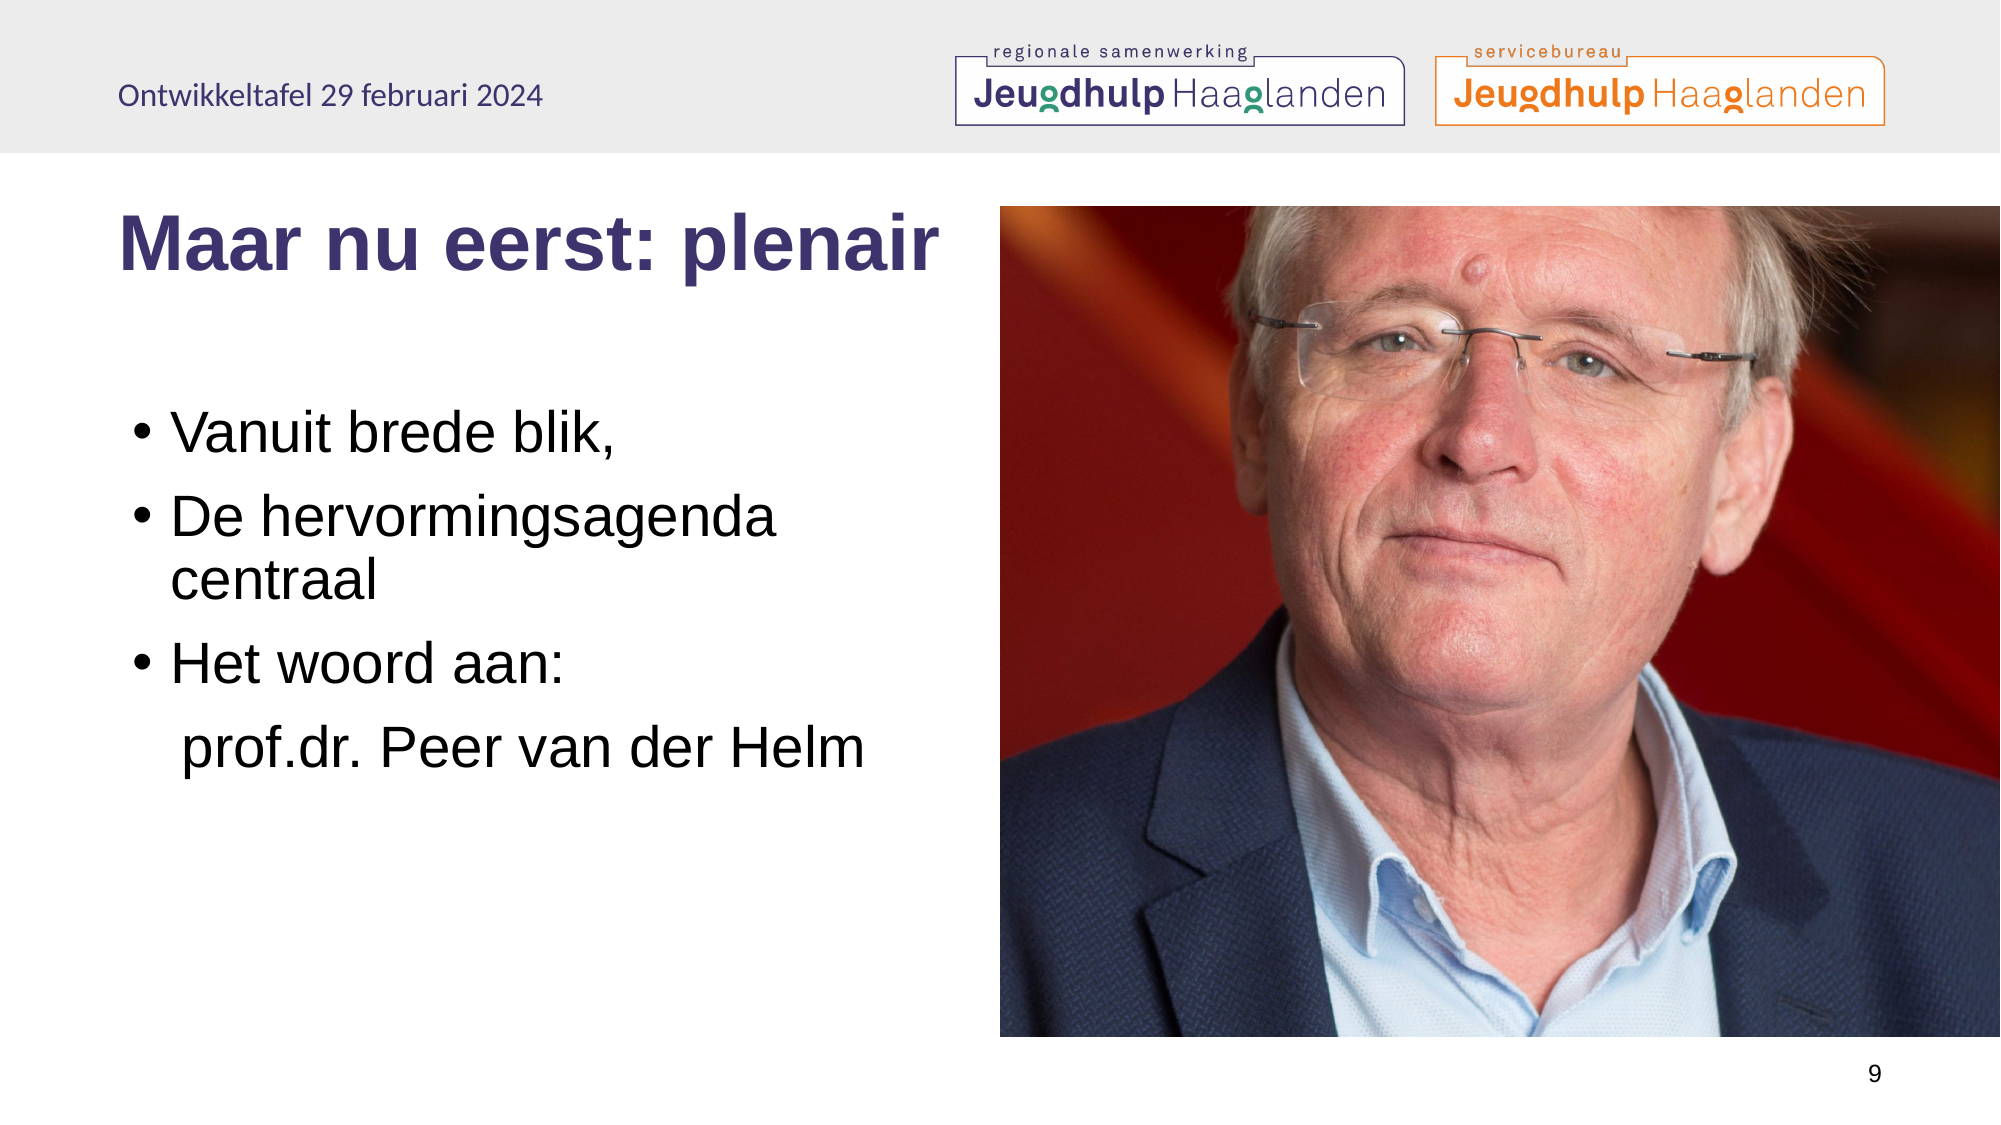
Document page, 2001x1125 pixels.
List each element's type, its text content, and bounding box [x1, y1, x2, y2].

picture [1000, 206, 2000, 1037]
title Maar nu eerst: plenair [118, 206, 955, 360]
text_box Ontwikkeltafel 29 februari 2024 [117, 73, 1331, 114]
list Vanuit brede blik, De hervormingsagenda centraal Het woord aan: prof.dr. Peer van der Helm [118, 402, 957, 1041]
picture [952, 40, 1408, 130]
picture [1432, 40, 1888, 130]
slide_number 9 [1432, 1042, 1882, 1103]
